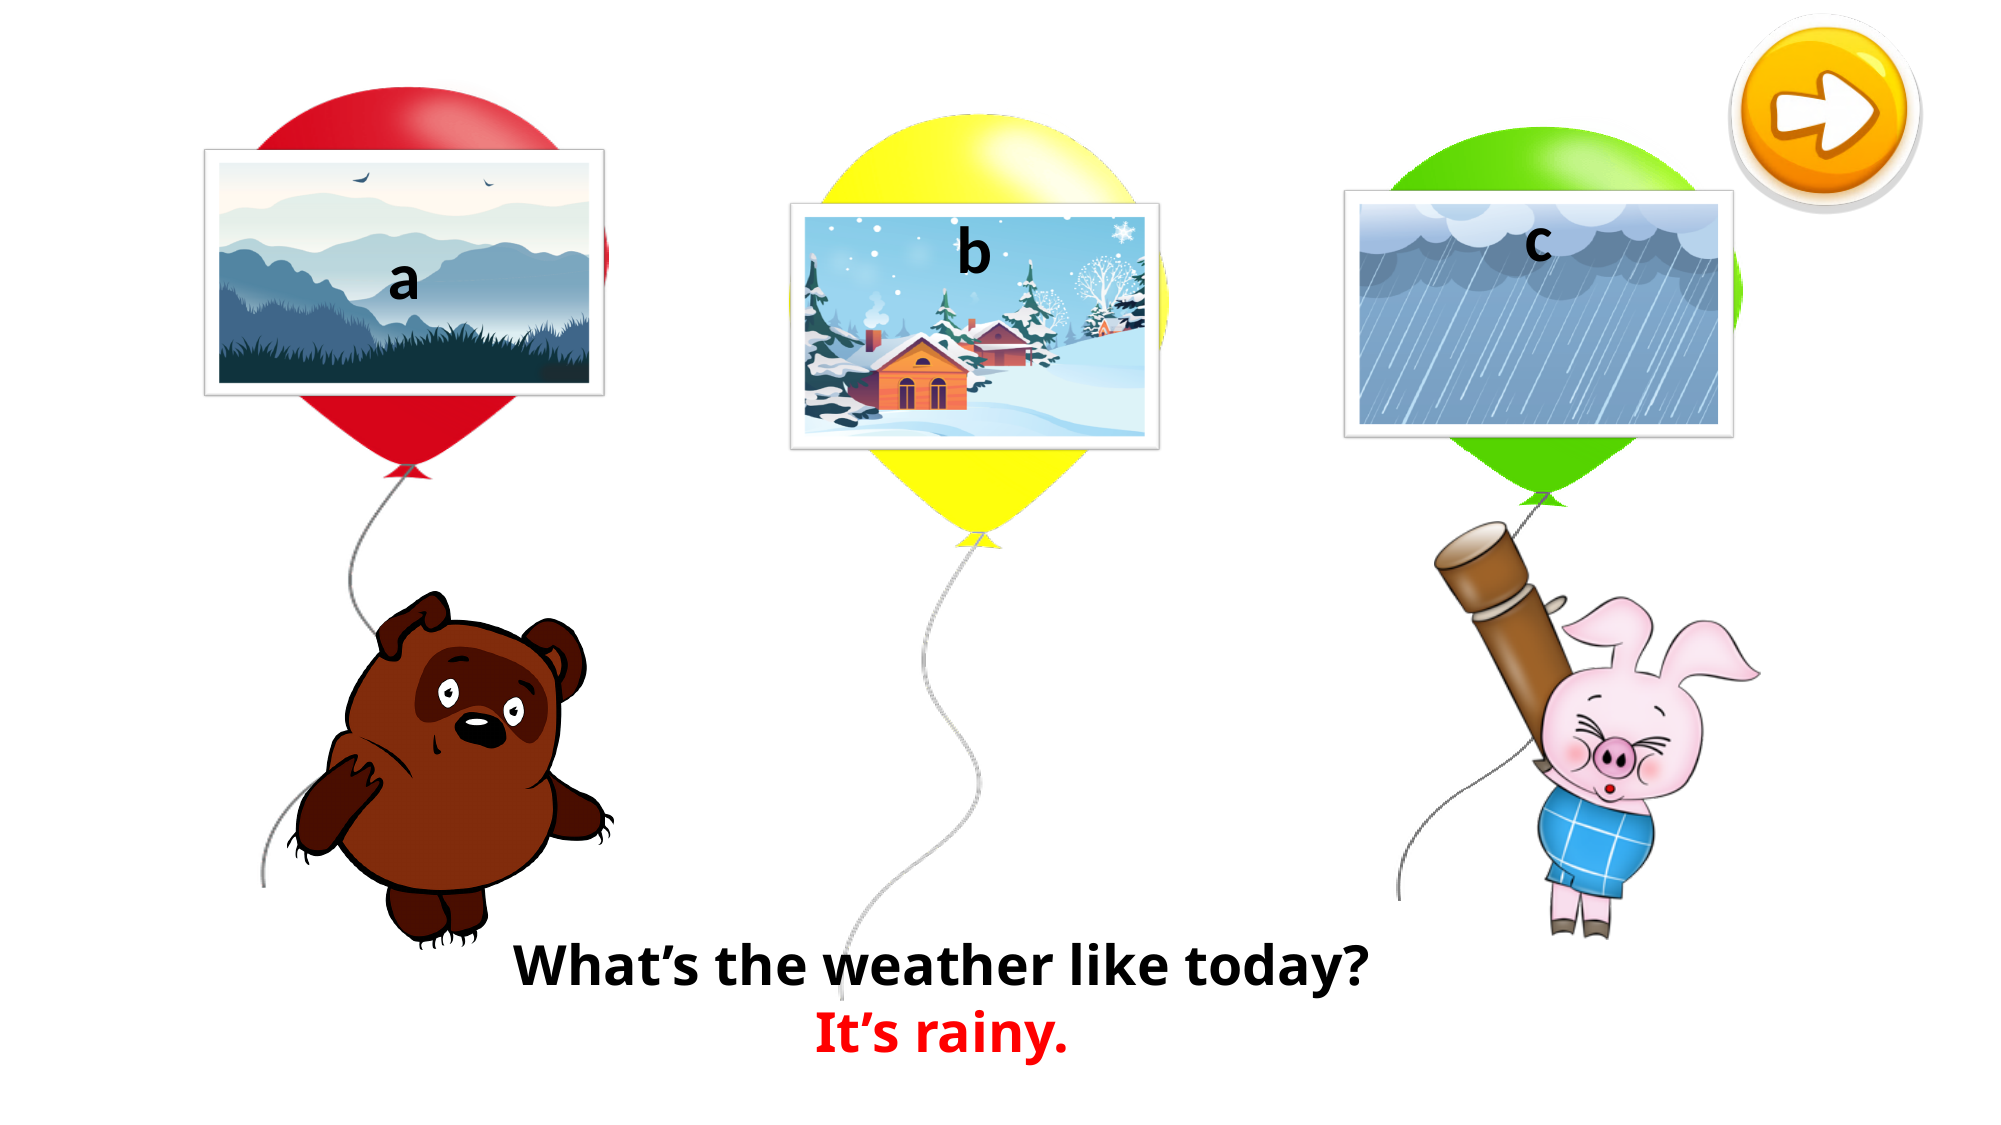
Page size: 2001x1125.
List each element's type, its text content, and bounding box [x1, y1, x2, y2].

text_box What’s the weather like today? It’s rainy. [403, 922, 1482, 1071]
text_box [784, 101, 1169, 1001]
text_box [199, 75, 609, 888]
picture [1721, 10, 1930, 222]
picture [287, 590, 614, 950]
picture [1434, 521, 1761, 940]
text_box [1339, 115, 1743, 901]
